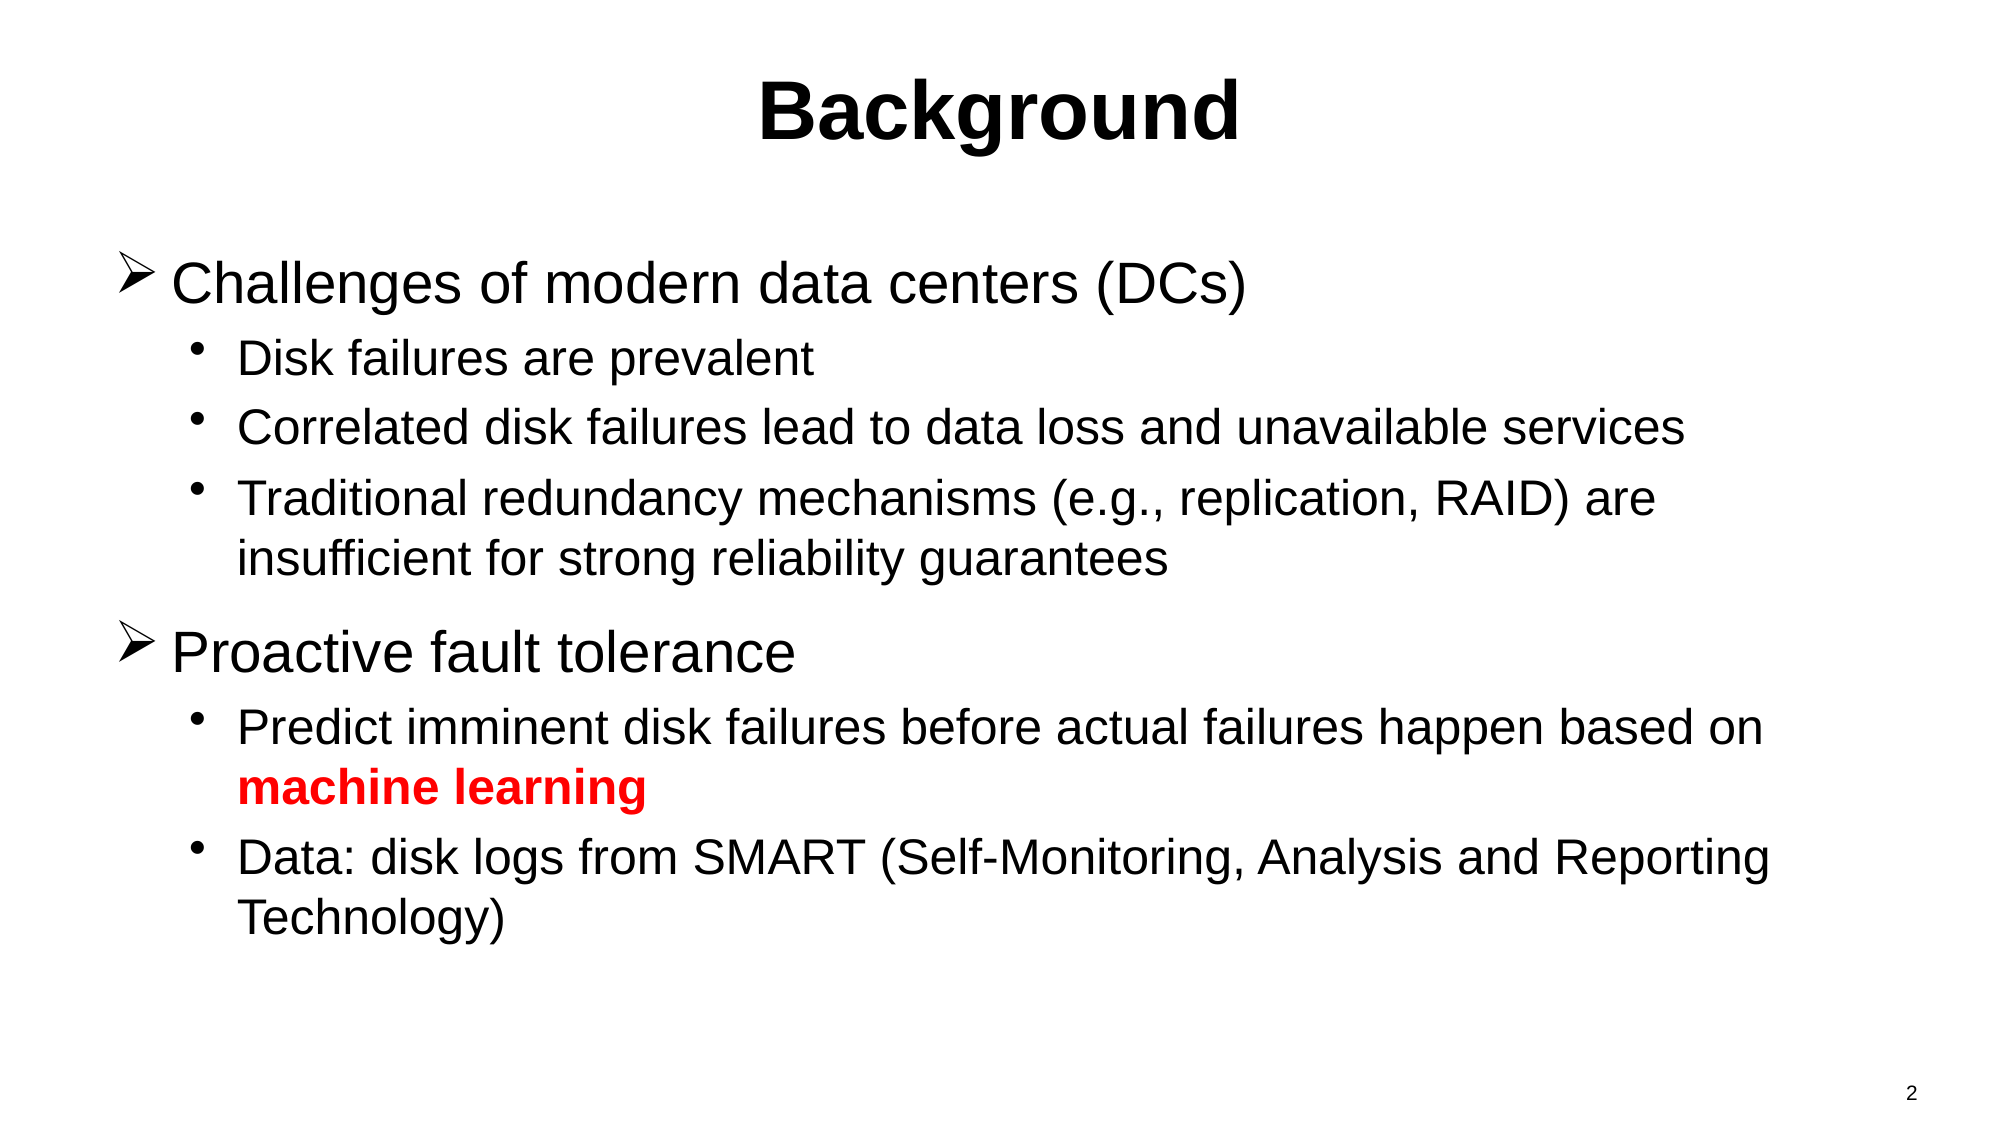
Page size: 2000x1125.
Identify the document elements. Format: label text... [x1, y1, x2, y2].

list Challenges of modern data centers (DCs) Disk failures are prevalent Correlated disk failures lead to data loss and unavailable services Traditional redundancy mechanisms (e.g., replication, RAID) are insufficient for strong reliability guarantees Proactive fault tolerance Predict imminent disk failures before actual failures happen based on machine learning Data: disk logs from SMART (Self-Monitoring, Analysis and Reporting Technology) [99, 237, 1900, 1005]
title Background [99, 12, 1900, 200]
slide_number 2 [1466, 1072, 1933, 1125]
